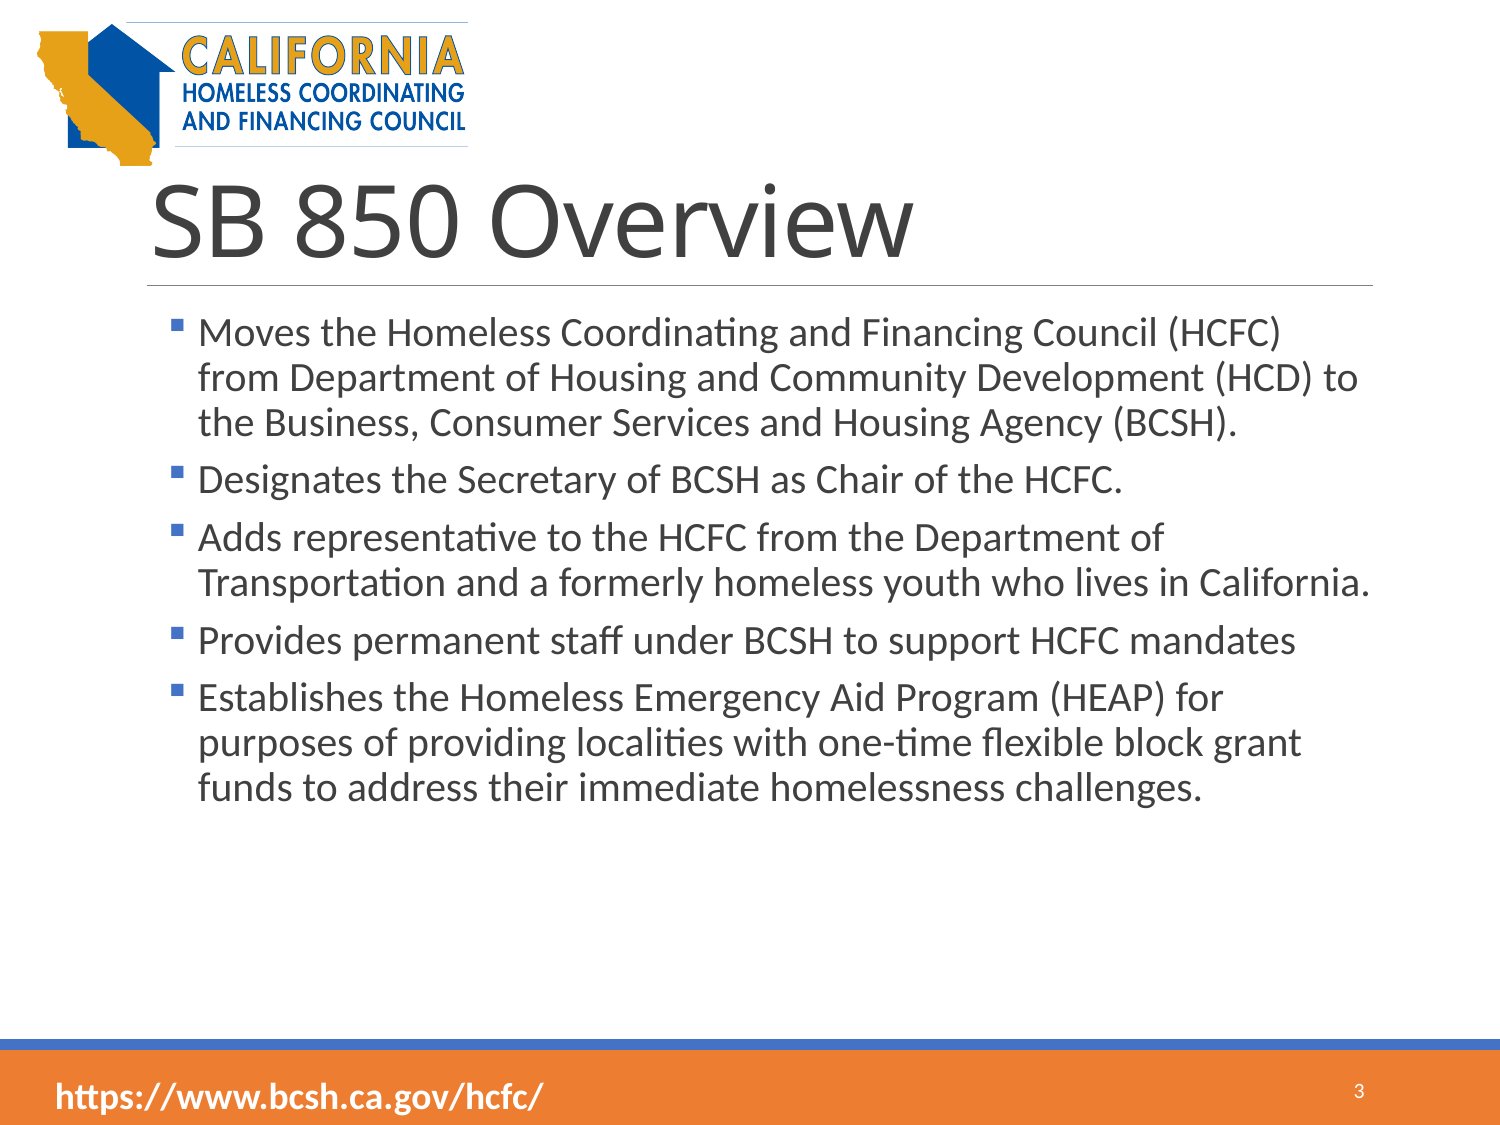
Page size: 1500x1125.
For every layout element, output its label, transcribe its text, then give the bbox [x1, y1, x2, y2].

text_box https://www.bcsh.ca.gov/hcfc/ [40, 1064, 559, 1125]
slide_number 3 [1218, 1059, 1380, 1120]
picture [36, 21, 469, 167]
title SB 850 Overview [135, 47, 1373, 285]
list Moves the Homeless Coordinating and Financing Council (HCFC) from Department of Housing and Community Development (HCD) to the Business, Consumer Services and Housing Agency (BCSH). Designates the Secretary of BCSH as Chair of the HCFC. Adds representative to the HCFC from the Department of Transportation and a formerly homeless youth who lives in California. Provides permanent staff under BCSH to support HCFC mandates Establishes the Homeless Emergency Aid Program (HEAP) for purposes of providing localities with one-time flexible block grant funds to address their immediate homelessness challenges. [135, 302, 1373, 963]
